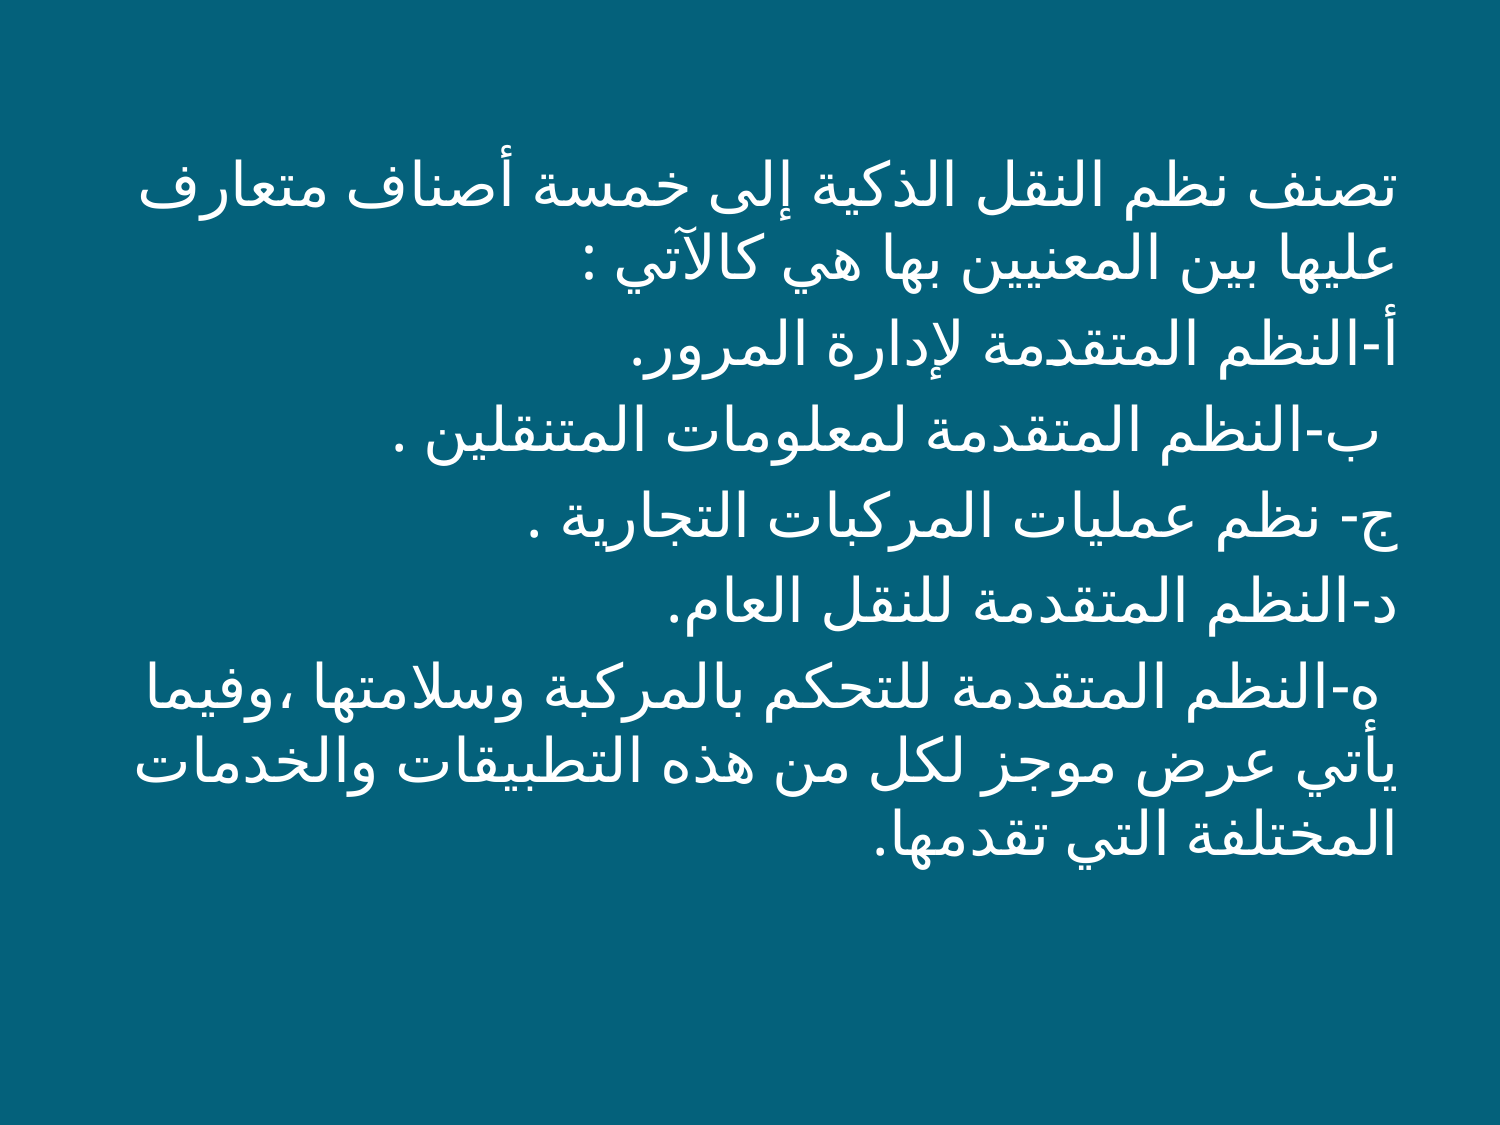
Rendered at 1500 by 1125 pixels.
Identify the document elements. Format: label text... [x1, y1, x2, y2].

list تصنف نظم النقل الذكية إلى خمسة أصناف متعارف عليها بين المعنيين بها هي كالآتي : أ-النظم المتقدمة لإدارة المرور. ب-النظم المتقدمة لمعلومات المتنقلين . ج- نظم عمليات المركبات التجارية . د-النظم المتقدمة للنقل العام. ه-النظم المتقدمة للتحكم بالمركبة وسلامتها ،وفيما يأتي عرض موجز لكل من هذه التطبيقات والخدمات المختلفة التي تقدمها. [64, 137, 1415, 880]
